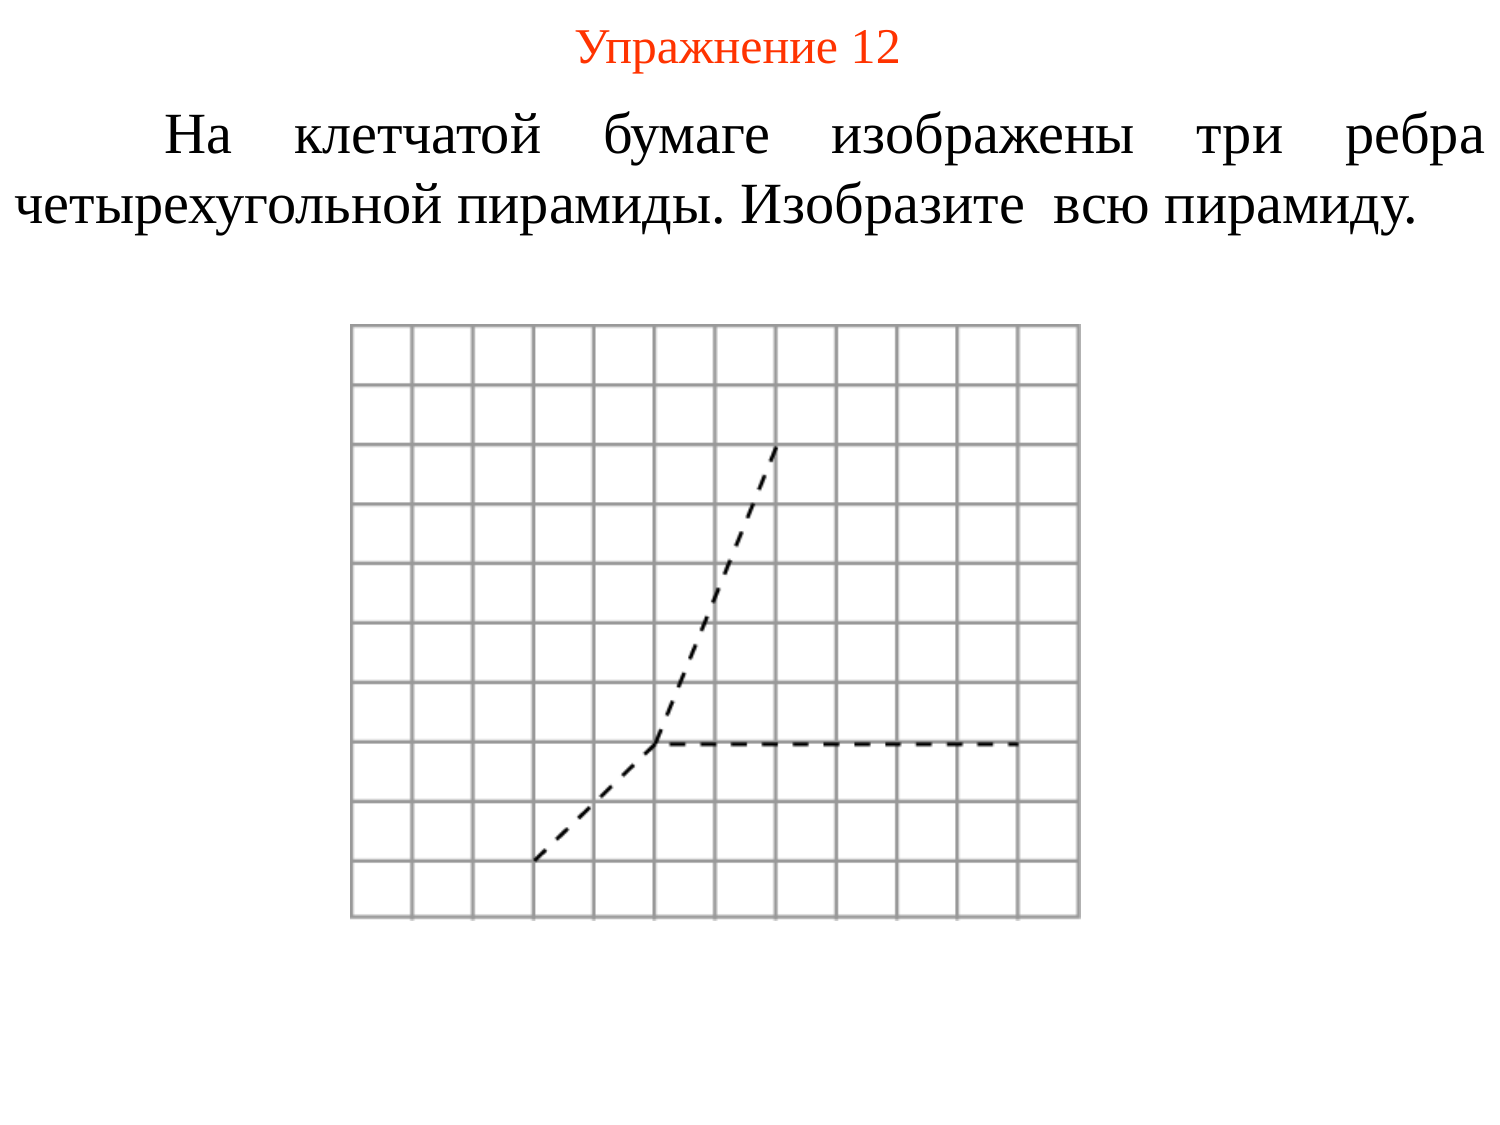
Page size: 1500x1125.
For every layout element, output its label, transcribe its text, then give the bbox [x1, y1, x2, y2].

title Упражнение 12 [99, 0, 1375, 87]
picture [349, 324, 1081, 921]
text_box На клетчатой бумаге изображены три ребра четырехугольной пирамиды. Изобразите всю пирамиду. [0, 87, 1500, 243]
